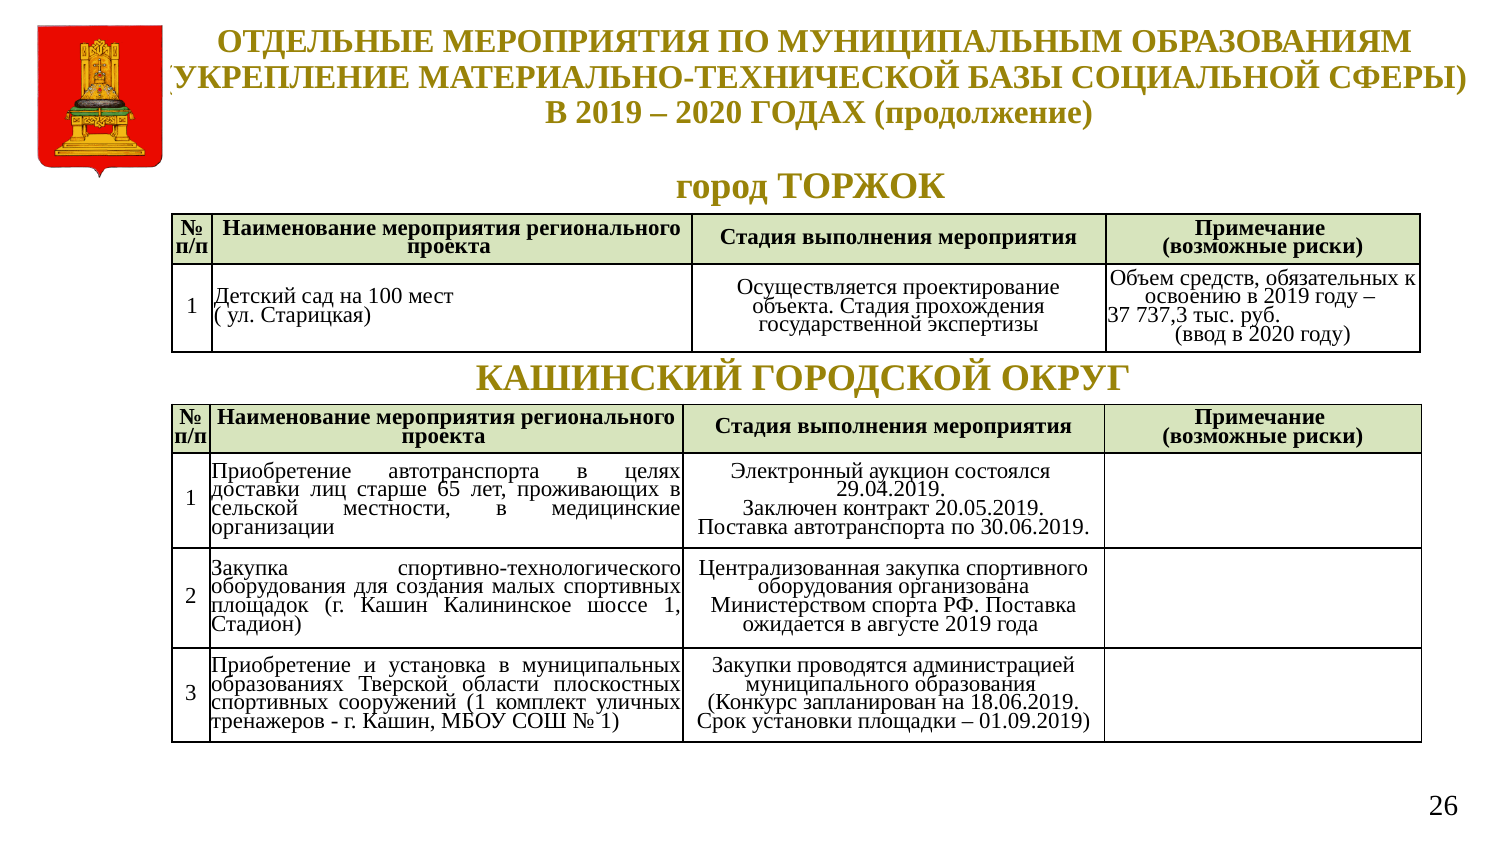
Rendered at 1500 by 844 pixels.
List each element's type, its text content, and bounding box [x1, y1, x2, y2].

table_header Стадия выполнения мероприятия [684, 405, 1104, 452]
table_cell 1 [173, 265, 211, 351]
table_cell Приобретение и установка в муниципальных образованиях Тверской области плоскостных спортивных сооружений (1 комплект уличных тренажеров - г. Кашин, МБОУ СОШ № 1) [211, 649, 682, 741]
table_header № п/п [173, 215, 211, 263]
slide_number 26 [1135, 781, 1474, 827]
table_cell Закупки проводятся администрацией муниципального образования (Конкурс запланирован на 18.06.2019. Срок установки площадки – 01.09.2019) [684, 649, 1104, 741]
table_cell Приобретение автотранспорта в целях доставки лиц старше 65 лет, проживающих в сельской местности, в медицинские организации [211, 454, 682, 547]
table_cell Объем средств, обязательных к освоению в 2019 году – 37 737,3 тыс. руб. (ввод в 2020 году) [1107, 265, 1419, 351]
table_cell 2 [173, 549, 209, 647]
picture [34, 17, 171, 186]
table_header Наименование мероприятия регионального проекта [213, 215, 691, 263]
title город ТОРЖОК [269, 155, 1352, 218]
table_cell [1105, 649, 1421, 741]
text_box ОТДЕЛЬНЫЕ МЕРОПРИЯТИЯ ПО МУНИЦИПАЛЬНЫМ ОБРАЗОВАНИЯМ (УКРЕПЛЕНИЕ МАТЕРИАЛЬНО-ТЕХНИЧЕСКОЙ БАЗЫ СОЦИАЛЬНОЙ СФЕРЫ) В 2019 – 2020 ГОДАХ (продолжение) [128, 6, 1500, 148]
table_cell 3 [173, 649, 209, 741]
table_header Примечание (возможные риски) [1105, 405, 1421, 452]
table_cell Осуществляется проектирование объекта. Стадия прохождения государственной экспертизы [693, 265, 1105, 351]
text_box КАШИНСКИЙ ГОРОДСКОЙ ОКРУГ [190, 352, 1417, 405]
table_cell [1105, 454, 1421, 547]
table_cell Электронный аукцион состоялся 29.04.2019. Заключен контракт 20.05.2019. Поставка автотранспорта по 30.06.2019. [684, 454, 1104, 547]
table_cell Централизованная закупка спортивного оборудования организована Министерством спорта РФ. Поставка ожидается в августе 2019 года [684, 549, 1104, 647]
table_header Примечание (возможные риски) [1107, 215, 1419, 263]
table_header Наименование мероприятия регионального проекта [211, 405, 682, 452]
table_cell Закупка спортивно-технологического оборудования для создания малых спортивных площадок (г. Кашин Калининское шоссе 1, Стадион) [211, 549, 682, 647]
table_cell Детский сад на 100 мест ( ул. Старицкая) [213, 265, 691, 351]
table_header № п/п [173, 405, 209, 452]
table_cell 1 [173, 454, 209, 547]
table_header Стадия выполнения мероприятия [693, 218, 1105, 263]
table_cell [1105, 549, 1421, 647]
